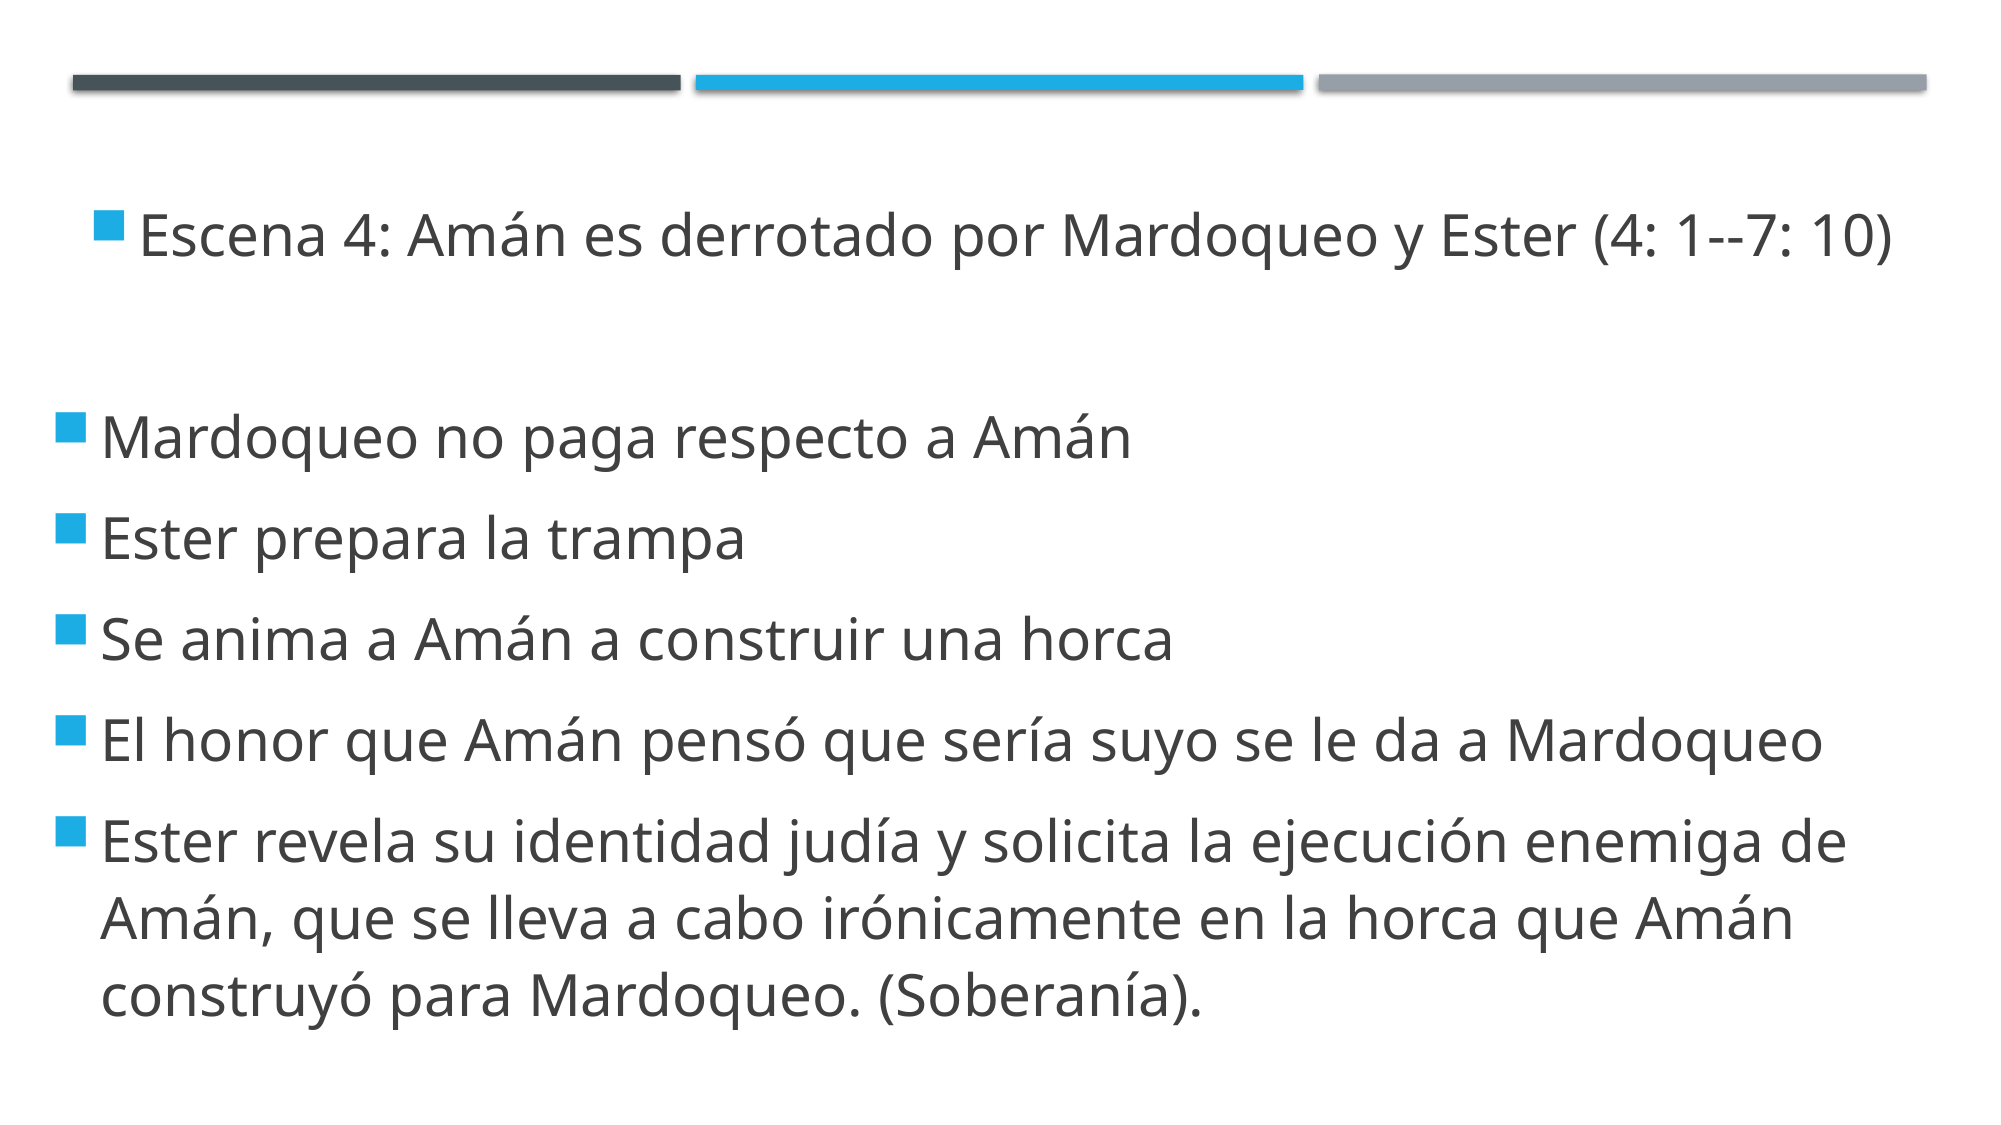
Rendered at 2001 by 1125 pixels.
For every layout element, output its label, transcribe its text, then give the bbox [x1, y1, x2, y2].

list Escena 4: Amán es derrotado por Mardoqueo y Ester (4: 1--7: 10) Mardoqueo no paga respecto a Amán Ester prepara la trampa Se anima a Amán a construir una horca El honor que Amán pensó que sería suyo se le da a Mardoqueo Ester revela su identidad judía y solicita la ejecución enemiga de Amán, que se lleva a cabo irónicamente en la horca que Amán construyó para Mardoqueo. (Soberanía). [34, 131, 1948, 1088]
